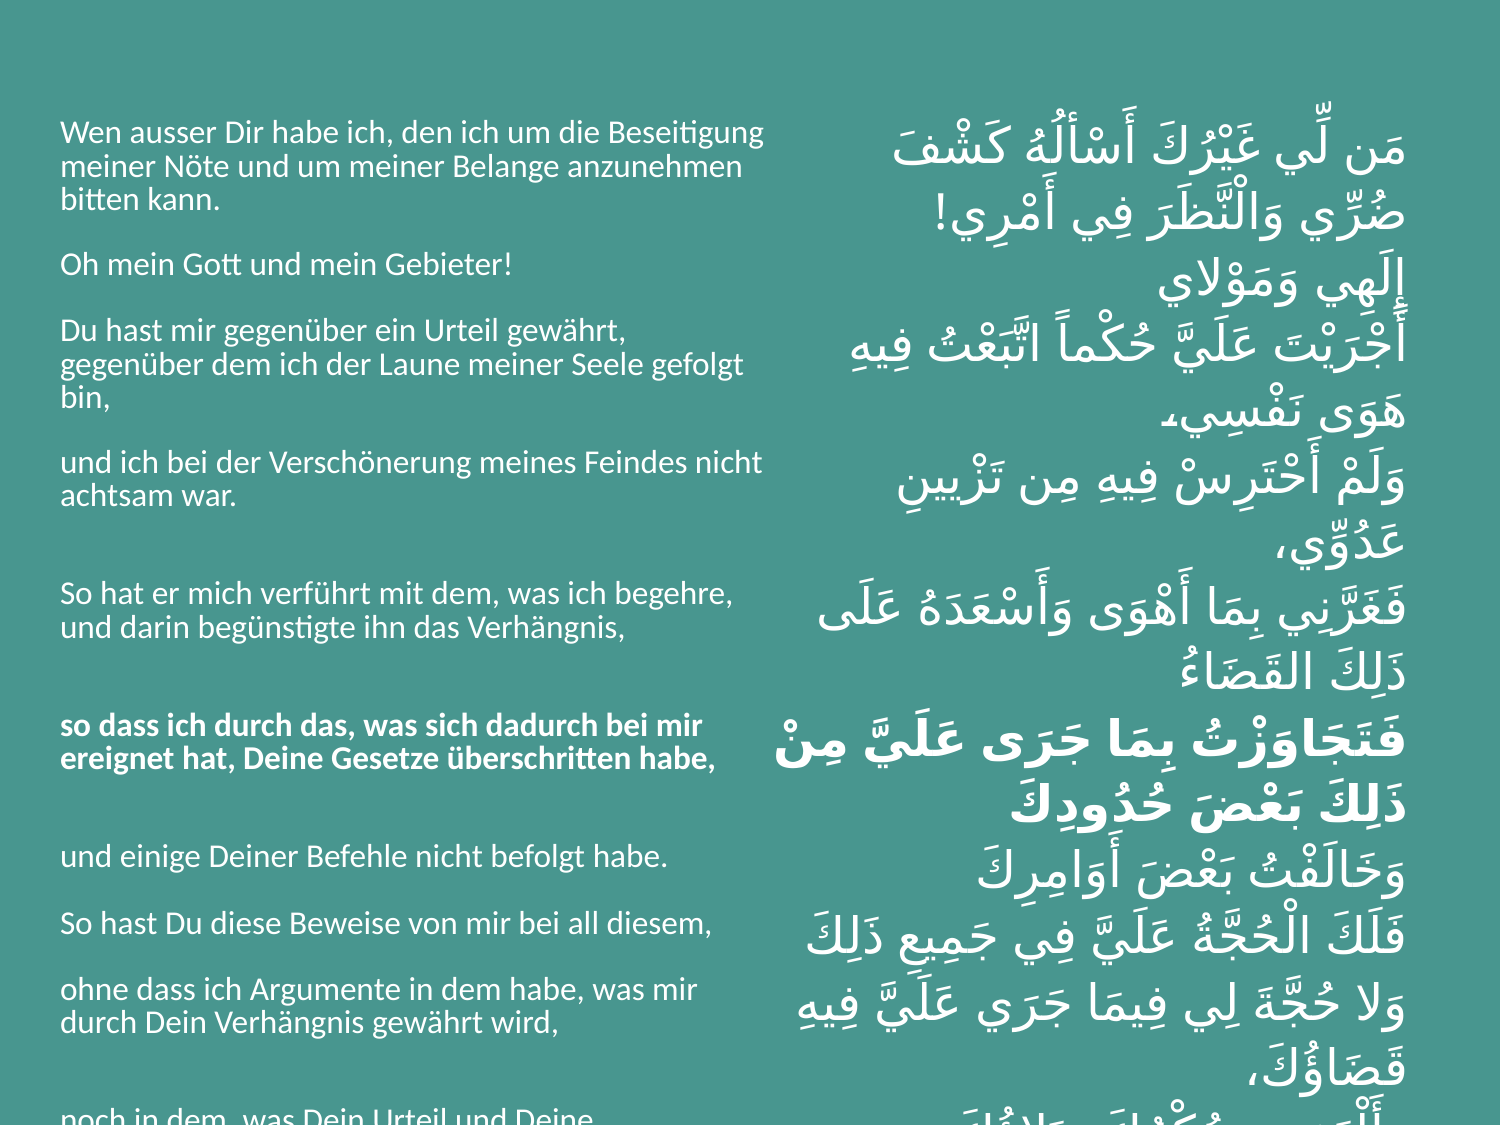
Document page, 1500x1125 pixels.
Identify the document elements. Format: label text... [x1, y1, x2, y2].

table_cell فَتَجَاوَزْتُ بِمَا جَرَى عَلَيَّ مِنْ ذَلِكَ بَعْضَ حُدُودِكَ [770, 710, 1409, 842]
table_cell وَلَمْ أَحْتَرِسْ فِيهِ مِن تَزْيينِ عَدُوِّي، [770, 447, 1409, 579]
table_cell So hat er mich verführt mit dem, was ich begehre, und darin begünstigte ihn das Verhängnis, [59, 579, 770, 710]
table_cell وَلا حُجَّةَ لِي فِيمَا جَرَي عَلَيَّ فِيهِ قَضَاؤُكَ، [770, 974, 1409, 1106]
table_cell فَغَرَّنِي بِمَا أَهْوَى وَأَسْعَدَهُ عَلَى ذَلِكَ القَضَاءُ [770, 579, 1409, 710]
table_cell ohne dass ich Argumente in dem habe, was mir durch Dein Verhängnis gewährt wird, [59, 974, 770, 1106]
table_cell noch in dem, was Dein Urteil und Deine Heimsuchung mir auferlegt haben. [59, 1106, 770, 1125]
table_header مَن لِّي غَيْرُكَ أَسْألُهُ كَشْفَ ضُرِّي وَالْنَّظَرَ فِي أَمْرِي! [770, 118, 1409, 250]
table_cell und ich bei der Verschönerung meines Feindes nicht achtsam war. [59, 447, 770, 579]
table_cell أَجْرَيْتَ عَلَيَّ حُكْماً اتَّبَعْتُ فِيهِ هَوَى نَفْسِي، [770, 316, 1409, 447]
table_cell So hast Du diese Beweise von mir bei all diesem, [59, 908, 770, 974]
table_cell so dass ich durch das, was sich dadurch bei mir ereignet hat, Deine Gesetze überschritten habe, [59, 710, 770, 842]
table_cell وَخَالَفْتُ بَعْضَ أَوَامِرِكَ [770, 842, 1409, 908]
table_cell Oh mein Gott und mein Gebieter! [59, 250, 770, 316]
table_cell Du hast mir gegenüber ein Urteil gewährt, gegenüber dem ich der Laune meiner Seele gefolgt bin, [59, 316, 770, 447]
table_cell وَأَلْزَمَنِي حُكْمُكَ وَبَلاؤُكَ [770, 1106, 1409, 1125]
table_cell إِلَهِي وَمَوْلاي [770, 250, 1409, 316]
table_cell und einige Deiner Befehle nicht befolgt habe. [59, 842, 770, 908]
table_header Wen ausser Dir habe ich, den ich um die Beseitigung meiner Nöte und um meiner Belange anzunehmen bitten kann. [59, 118, 770, 250]
table_cell فَلَكَ الْحُجَّةُ عَلَيَّ فِي جَمِيعِ ذَلِكَ [770, 908, 1409, 974]
